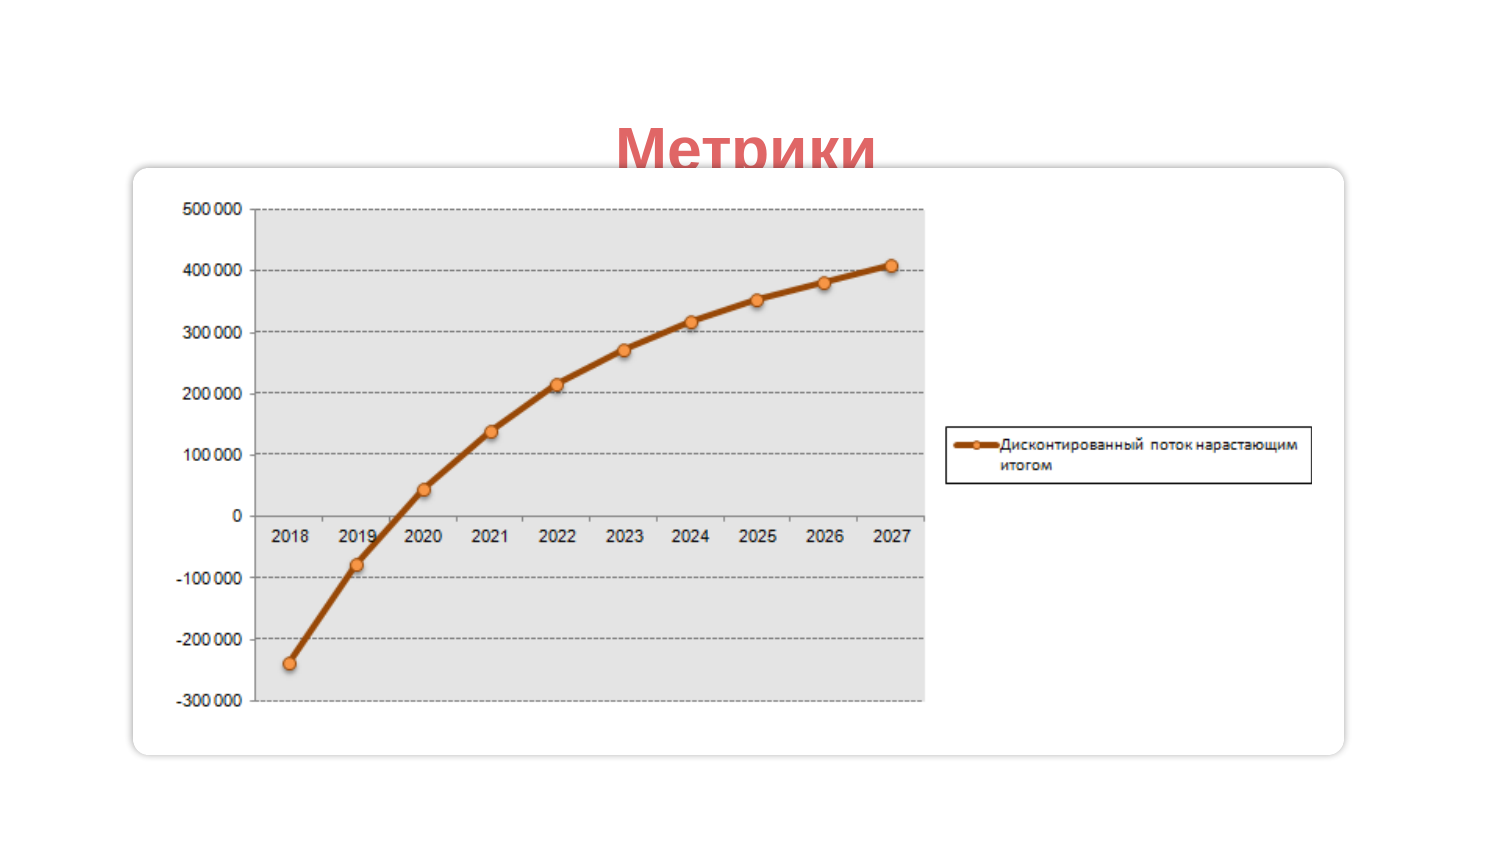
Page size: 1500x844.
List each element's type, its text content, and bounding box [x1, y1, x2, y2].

picture [163, 198, 1313, 724]
text_box Метрики [53, 94, 1441, 210]
